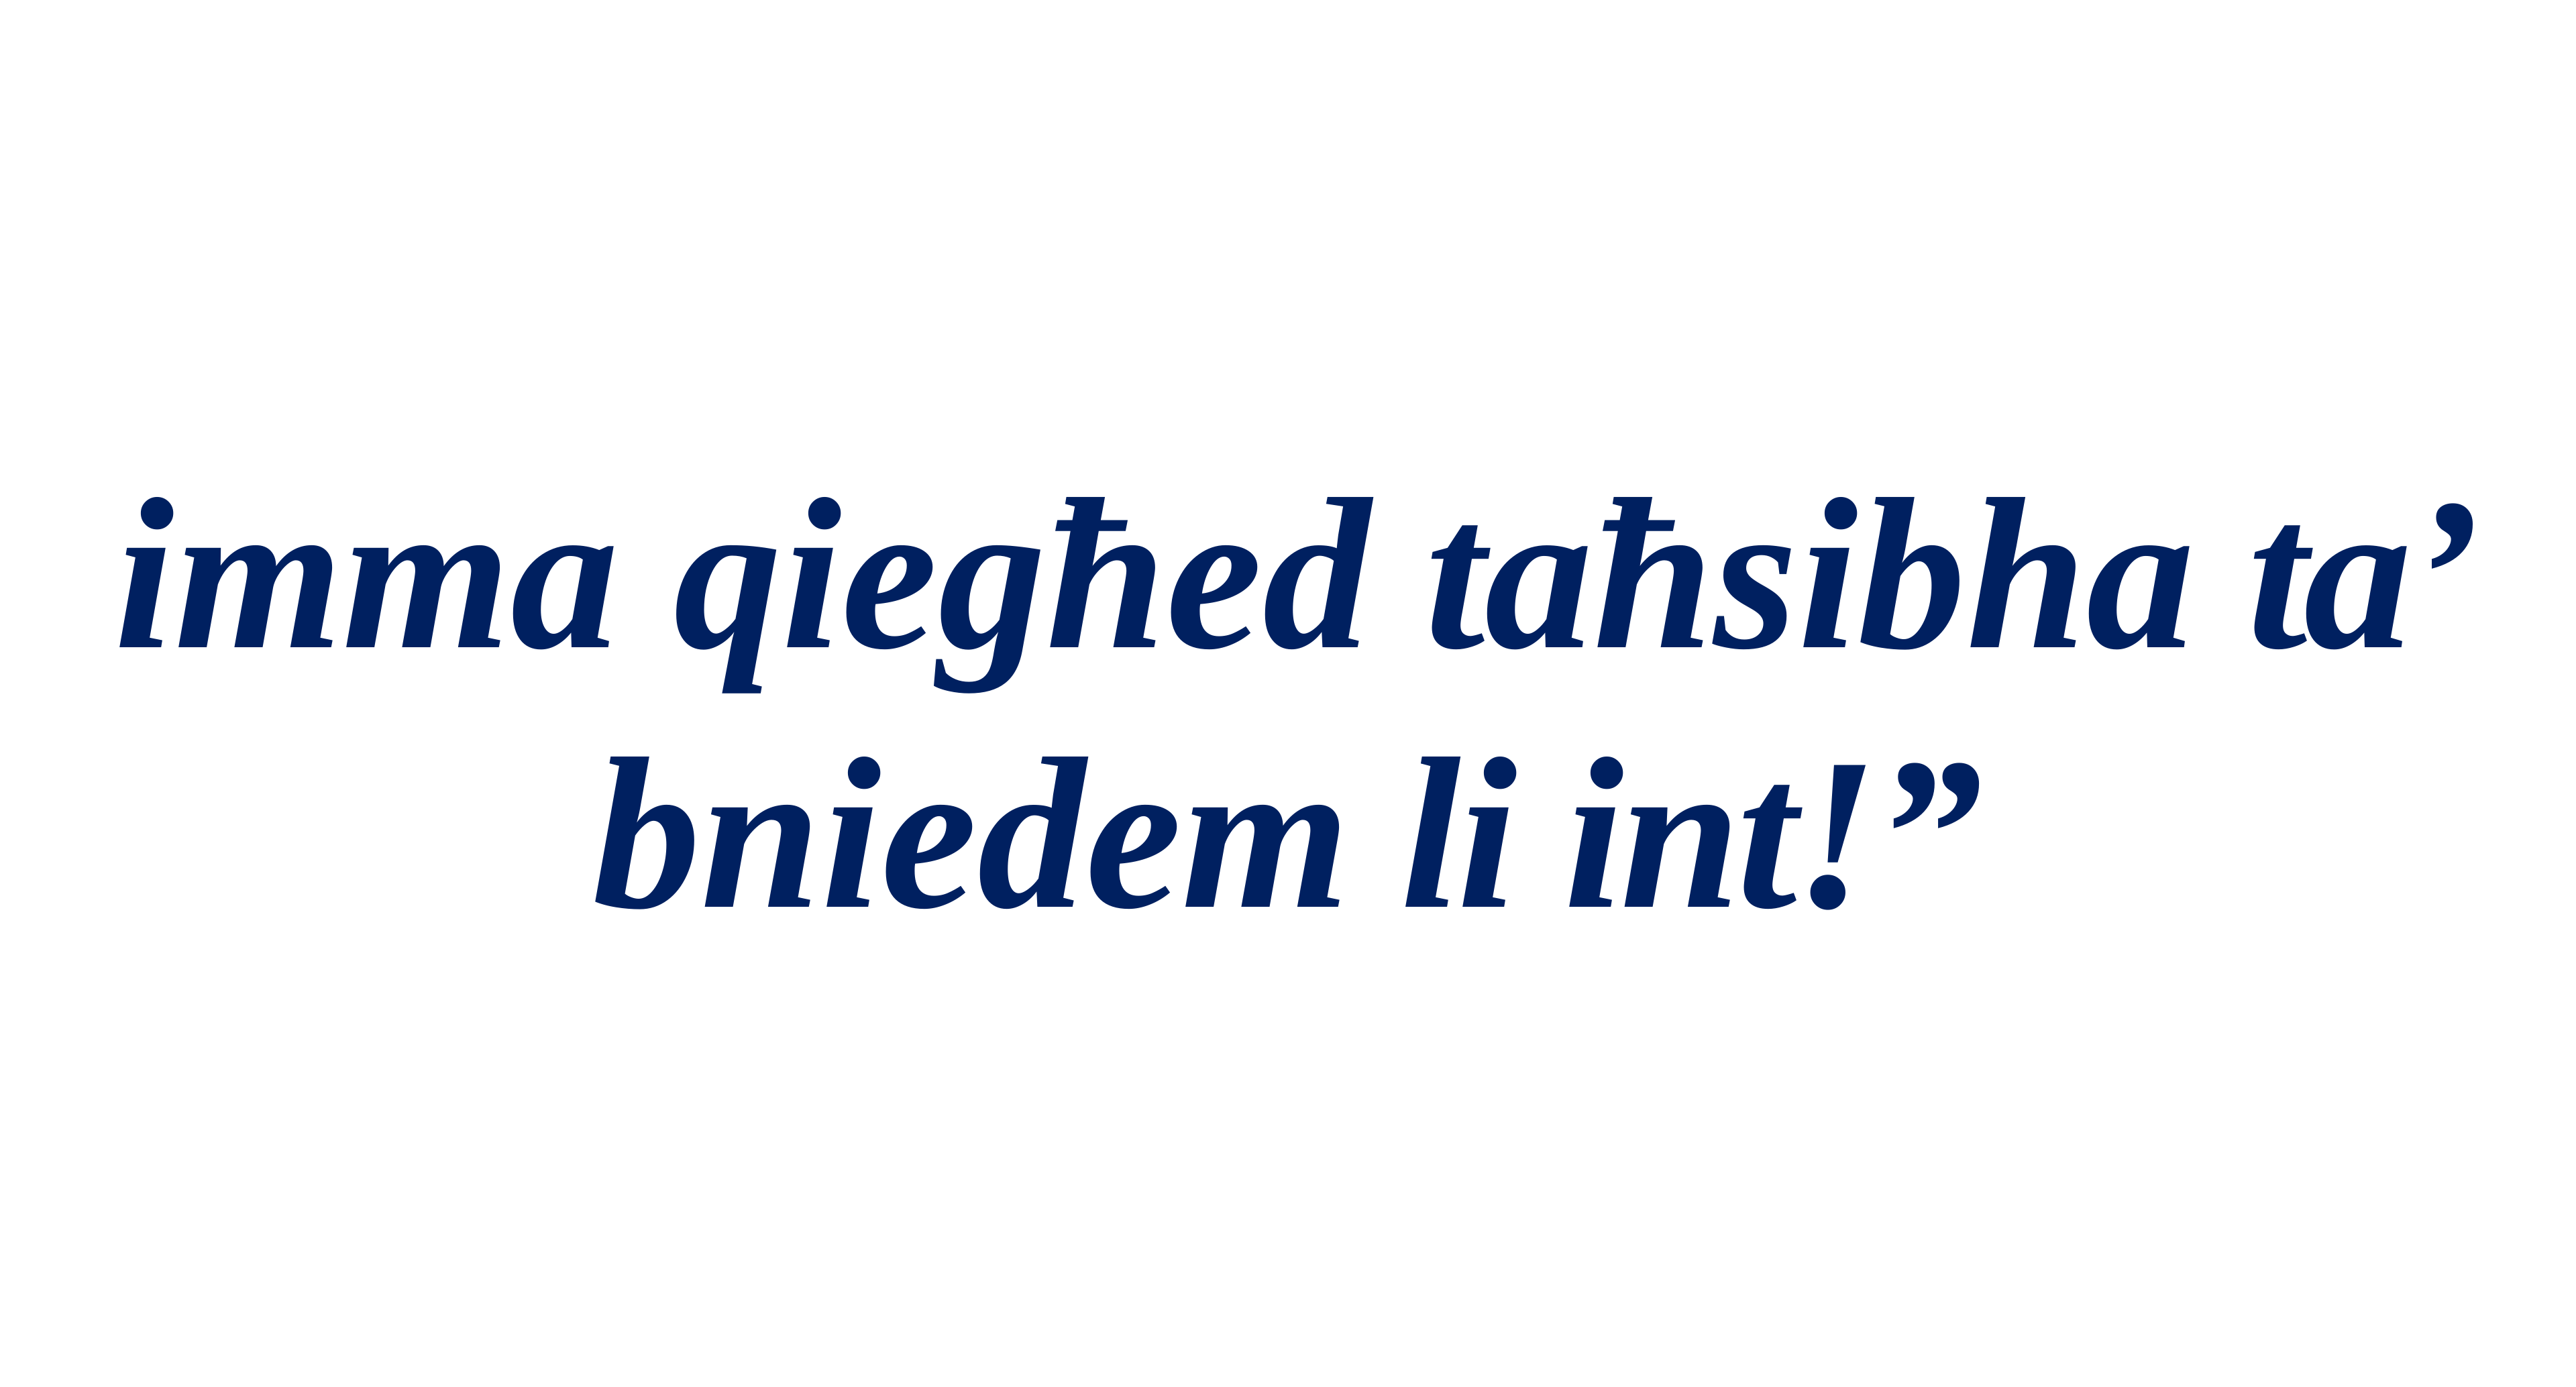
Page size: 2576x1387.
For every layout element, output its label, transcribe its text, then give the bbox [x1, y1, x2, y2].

text_box imma qiegħed taħsibha ta’ bniedem li int!” [53, 425, 2522, 956]
